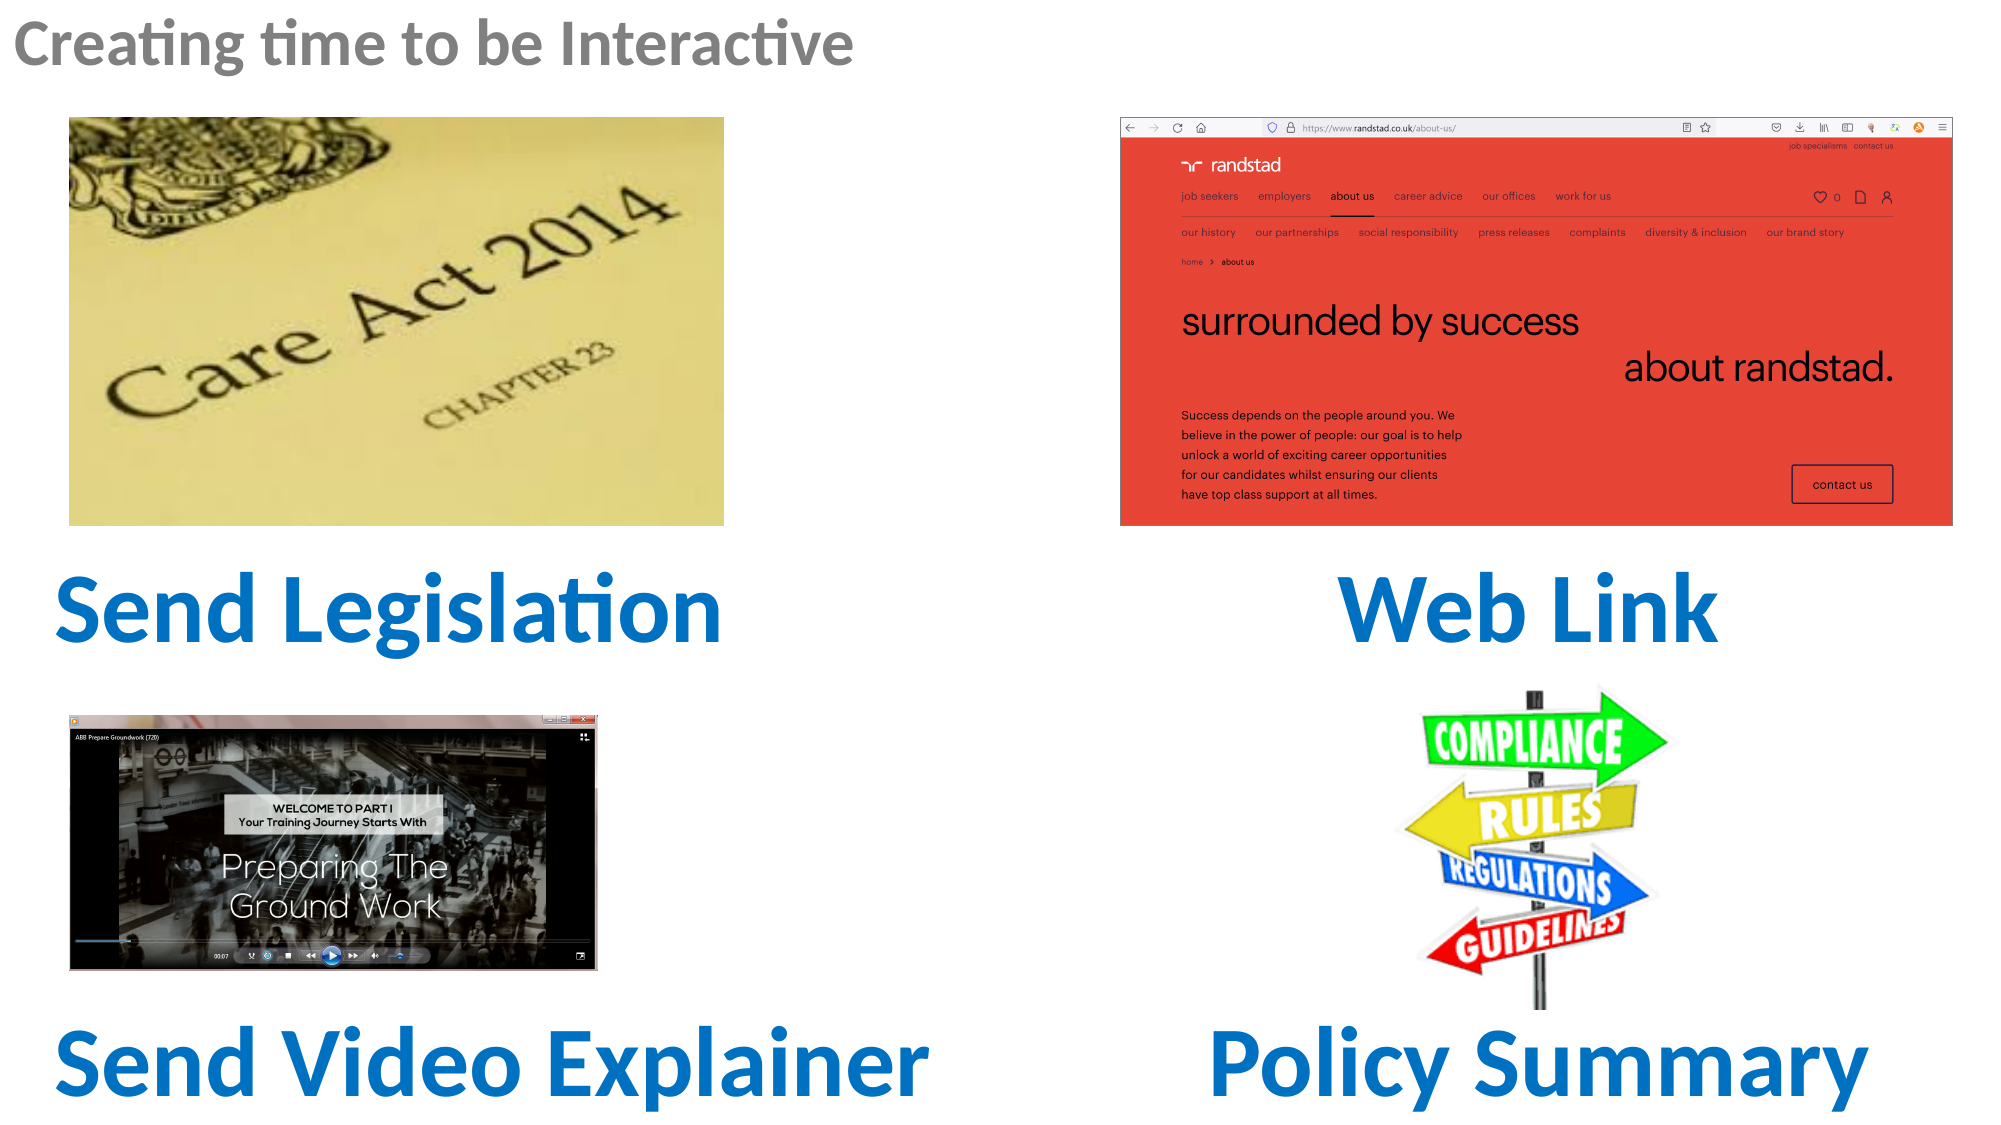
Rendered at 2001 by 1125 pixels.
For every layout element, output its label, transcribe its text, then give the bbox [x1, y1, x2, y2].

text_box Creating time to be Interactive [0, 0, 2000, 111]
text_box Web Link [1322, 534, 1756, 670]
picture [1390, 676, 1688, 1010]
text_box Send Legislation [39, 534, 1181, 670]
picture [69, 715, 598, 971]
text_box Send Video Explainer [39, 988, 1059, 1124]
picture [69, 117, 724, 526]
text_box Policy Summary [1059, 988, 2000, 1124]
picture [1120, 117, 1952, 526]
